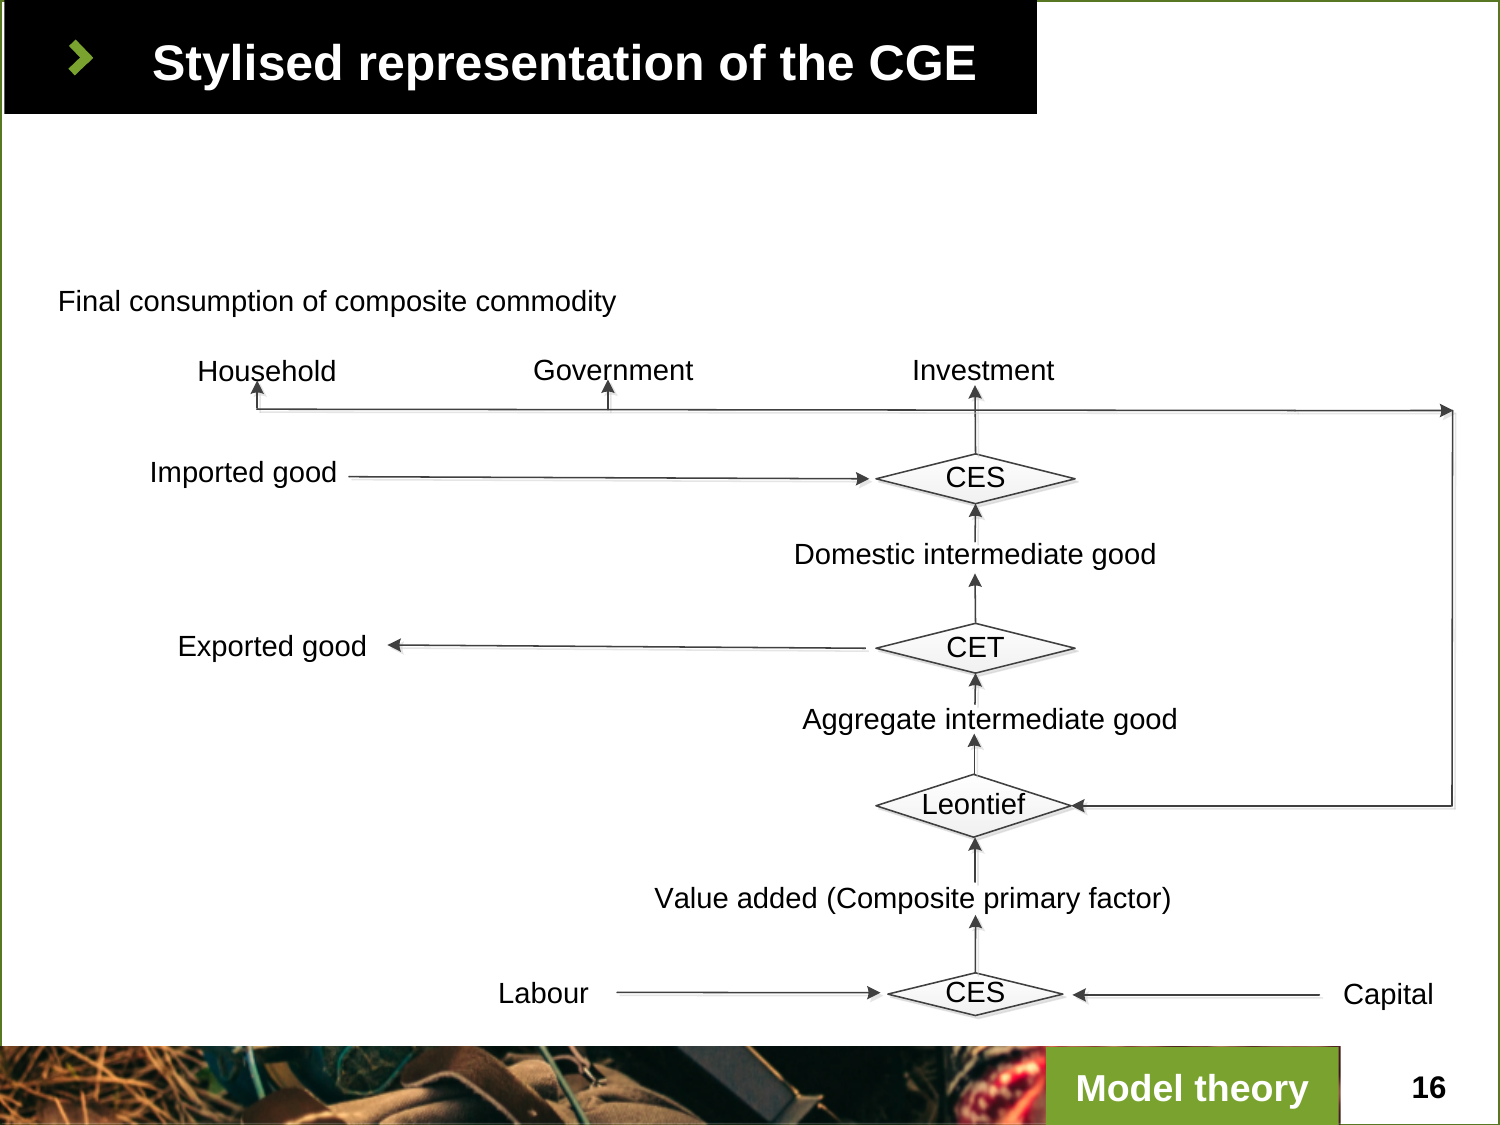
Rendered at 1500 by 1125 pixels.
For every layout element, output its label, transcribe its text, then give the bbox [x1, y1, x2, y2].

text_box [0, 0, 1042, 116]
slide_number 16 [1364, 1055, 1495, 1116]
text_box [0, 0, 1500, 1125]
picture [0, 1046, 1341, 1125]
picture [55, 278, 1459, 1022]
